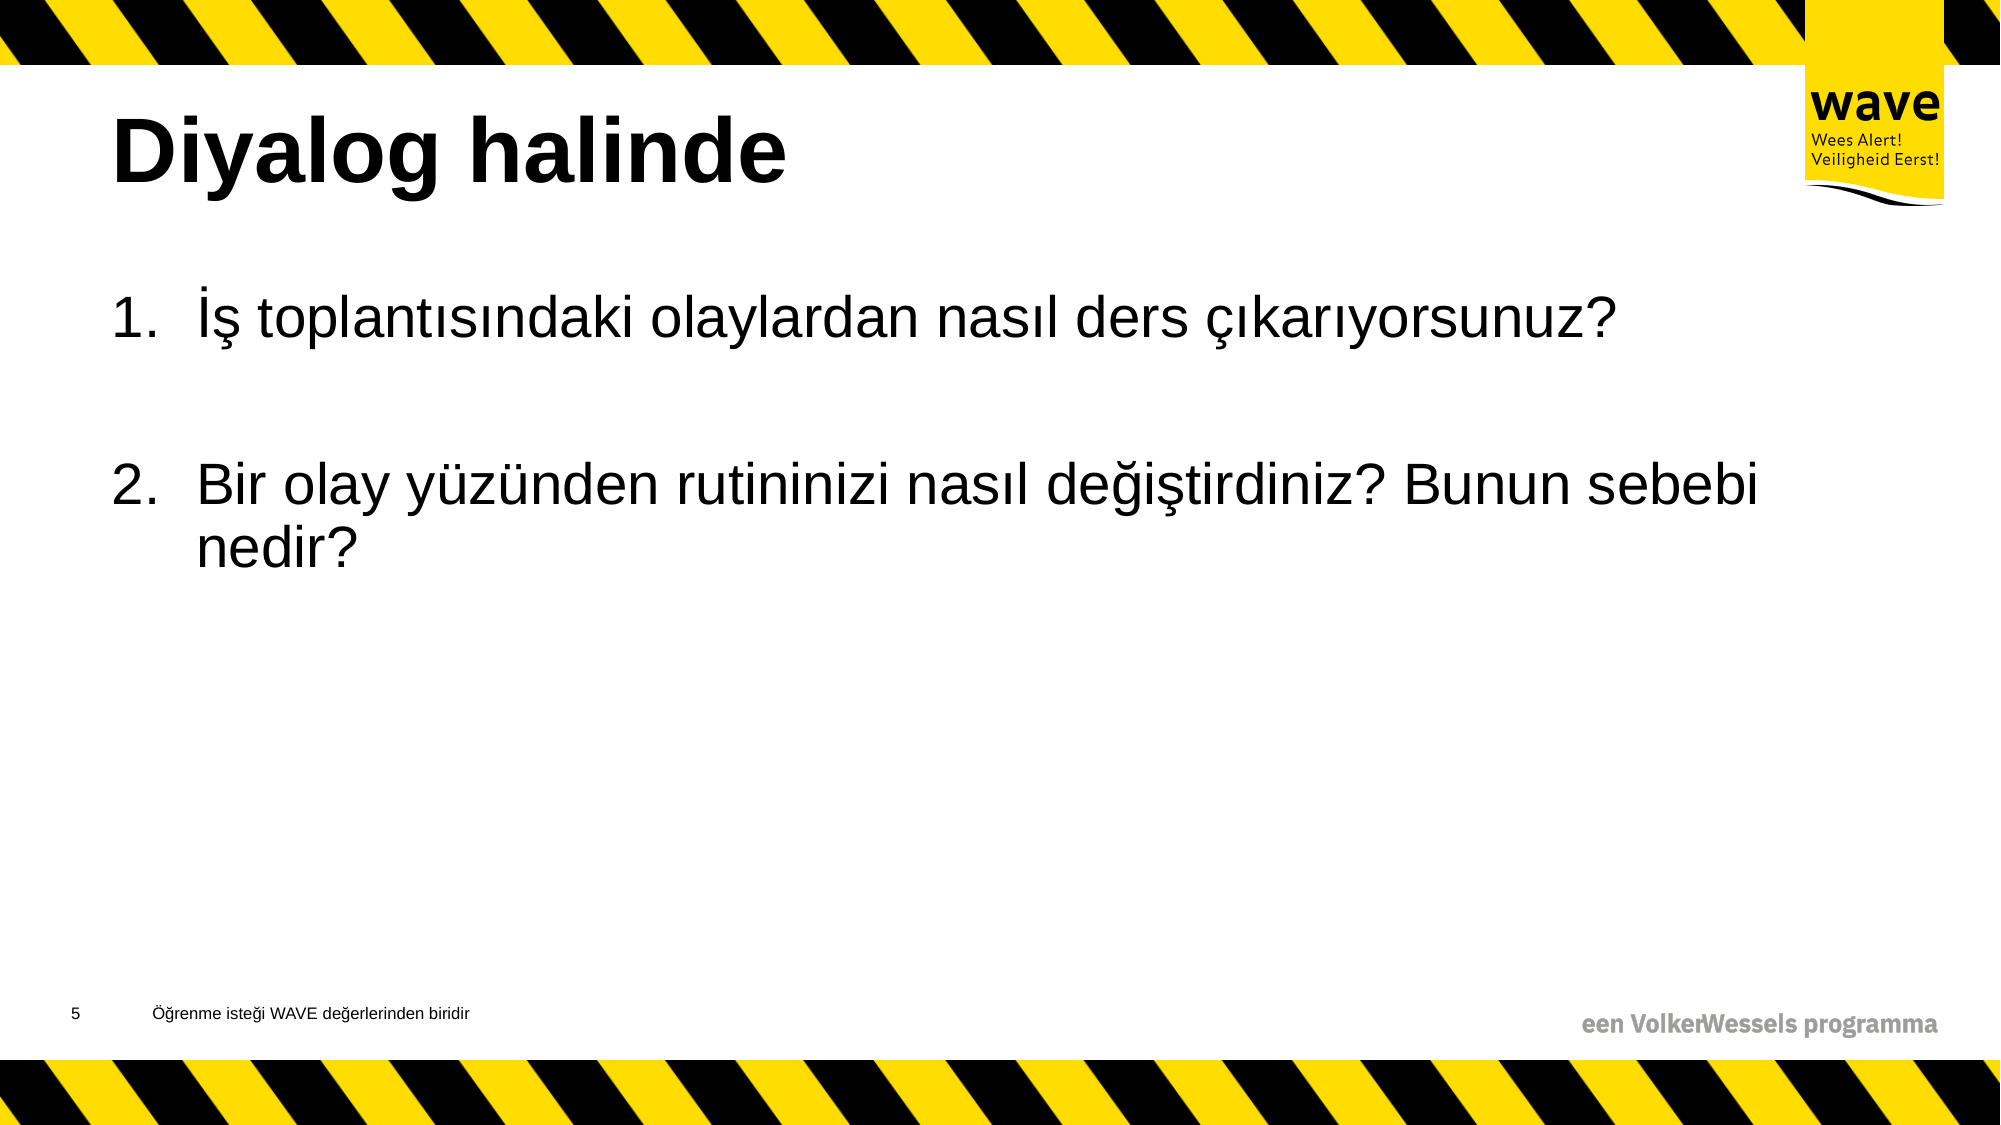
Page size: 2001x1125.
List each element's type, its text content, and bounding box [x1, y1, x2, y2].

picture [0, 0, 2000, 206]
picture [0, 1060, 2000, 1125]
title Diyalog halinde [96, 74, 1822, 231]
footer Öğrenme isteği WAVE değerlerinden biridir [138, 995, 825, 1032]
list İş toplantısındaki olaylardan nasıl ders çıkarıyorsunuz? Bir olay yüzünden rutininizi nasıl değiştirdiniz? Bunun sebebi nedir? [96, 279, 1822, 947]
slide_number 6 [56, 995, 138, 1032]
picture [1576, 1011, 1944, 1040]
